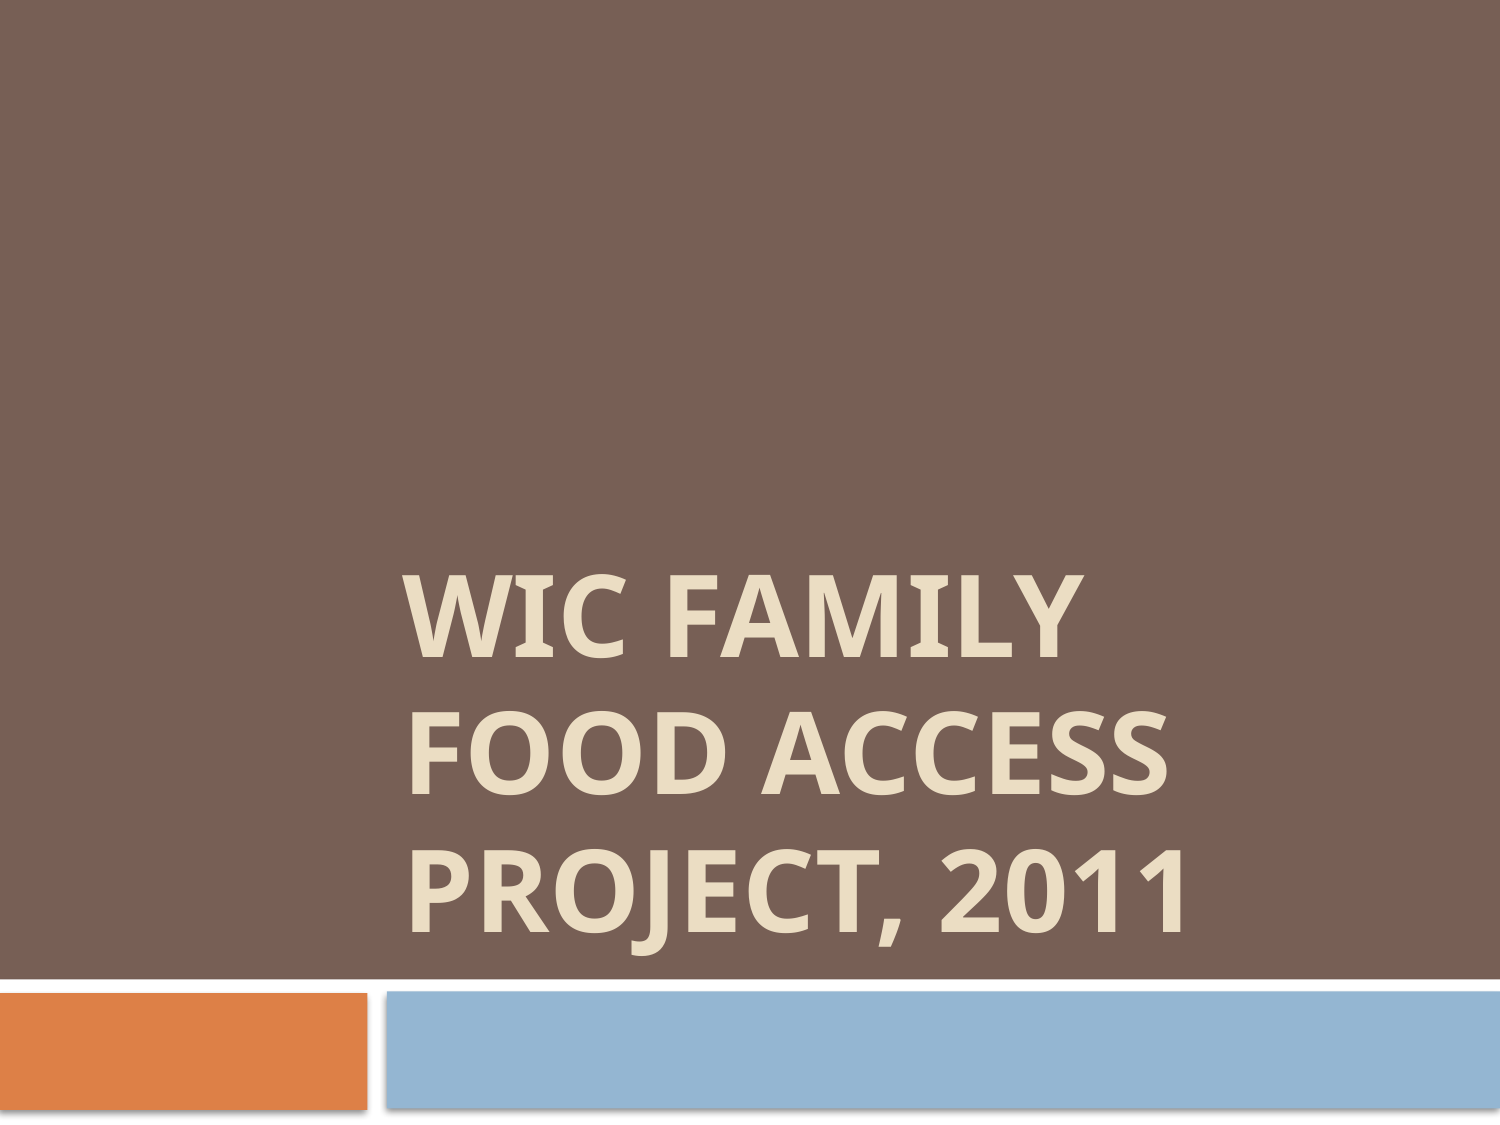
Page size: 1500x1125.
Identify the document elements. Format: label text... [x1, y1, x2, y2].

title WIC Family Food Access Project, 2011 [387, 662, 1450, 963]
